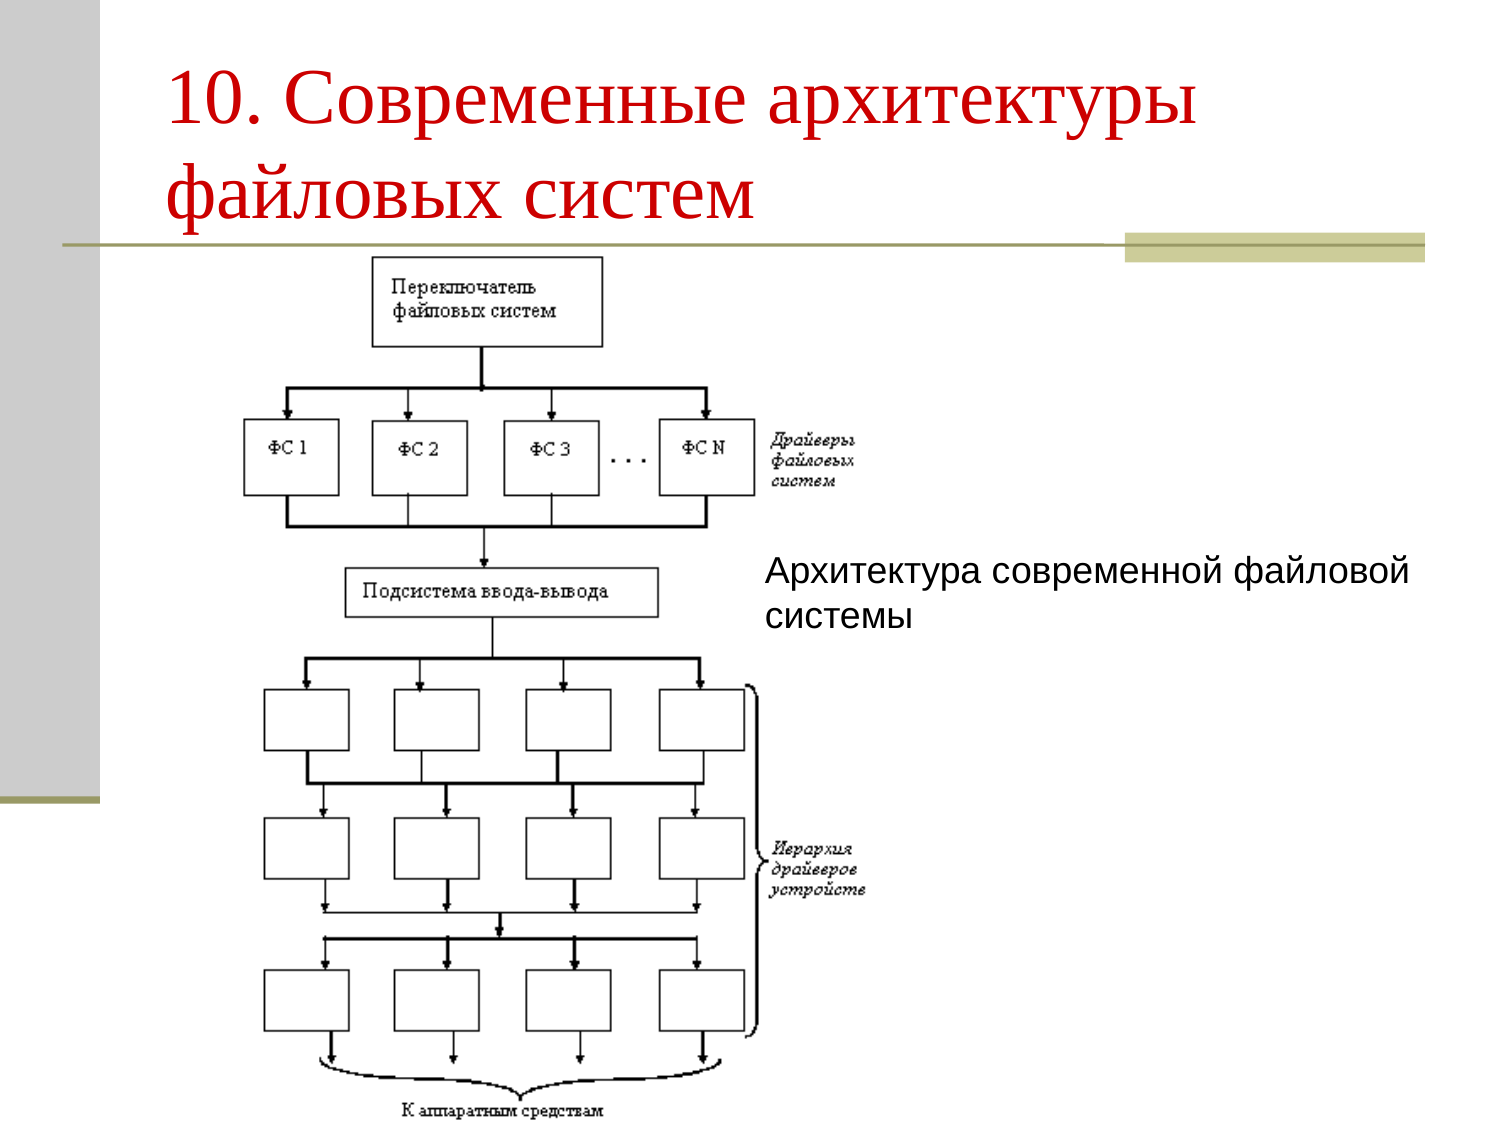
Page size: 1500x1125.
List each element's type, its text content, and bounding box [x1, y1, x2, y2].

text_box Архитектура современной файловой системы [867, 539, 1432, 644]
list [242, 255, 867, 1125]
title 10. Современные архитектуры файловых систем [150, 45, 1425, 234]
